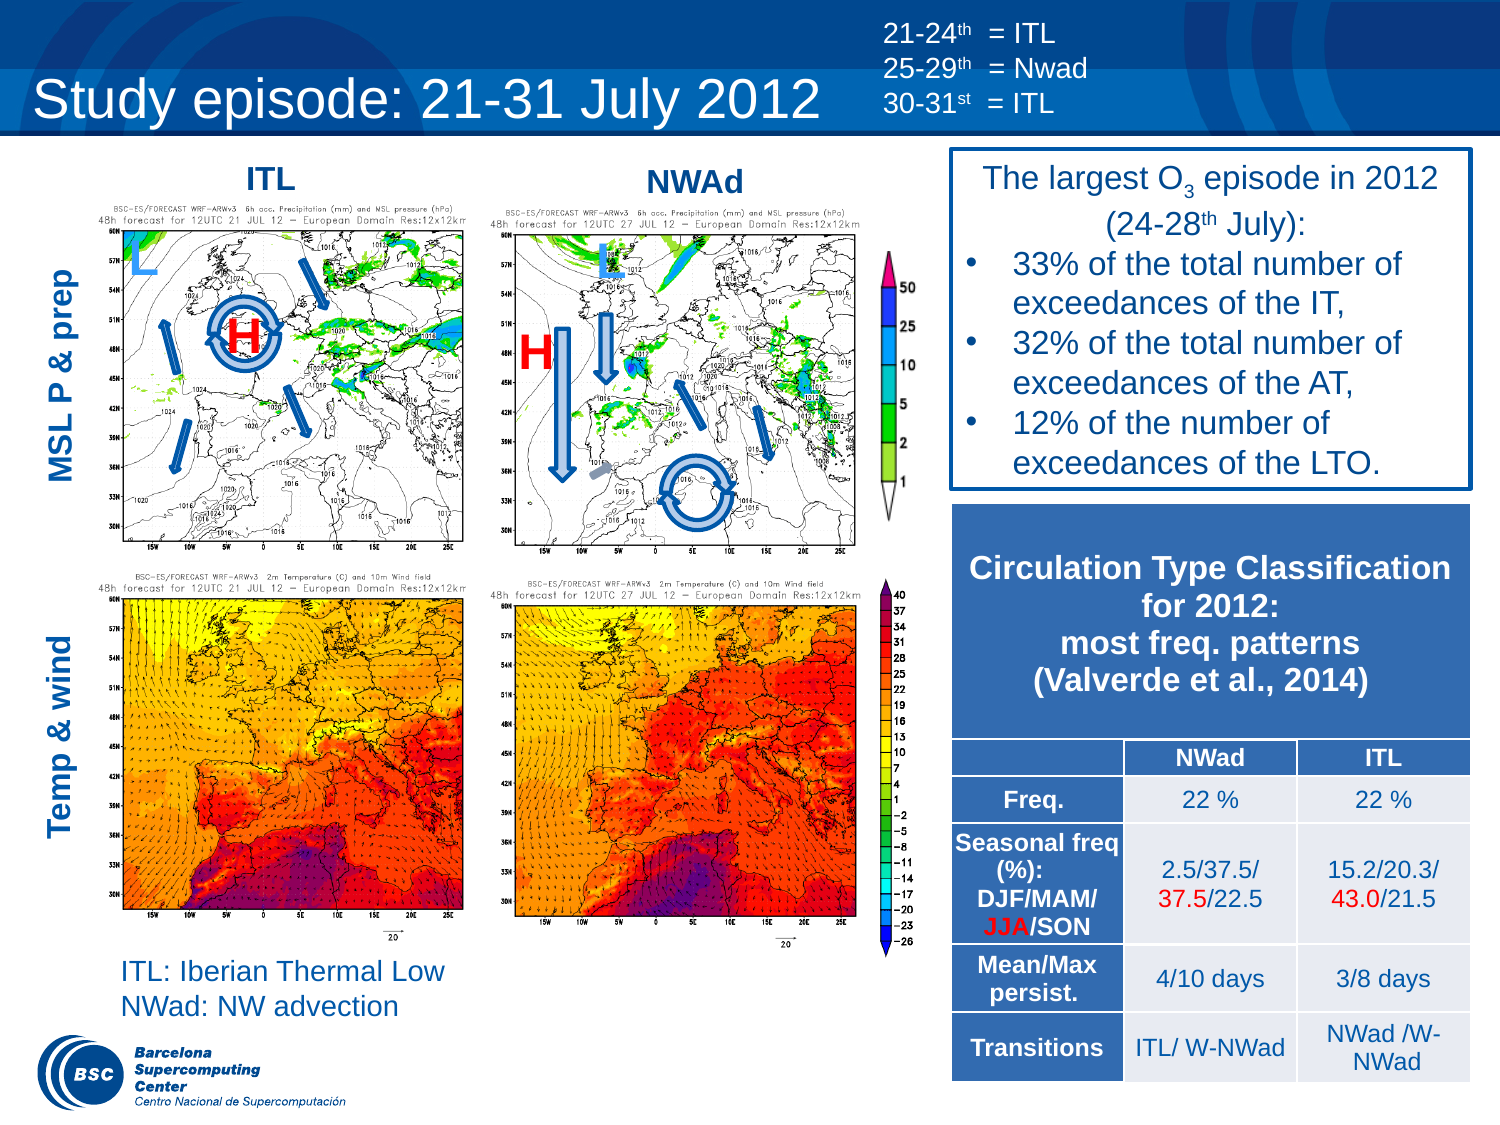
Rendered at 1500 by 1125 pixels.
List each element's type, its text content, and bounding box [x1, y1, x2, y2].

text_box 21-24th = ITL 25-29th = Nwad 30-31st = ITL [868, 7, 1211, 127]
table_cell 2.5/37.5/ 37.5/22.5 [1125, 824, 1296, 943]
text_box ITL [84, 149, 457, 197]
title Study episode: 21-31 July 2012 [17, 7, 1483, 138]
table_cell ITL [1298, 740, 1470, 775]
picture [0, 0, 1500, 136]
picture [73, 198, 466, 942]
text_box The largest O3 episode in 2012 (24-28th July): 33% of the total number of exceedances of the IT, 32% of the total number of exceedances of the AT, 12% of the number of exceedances of the LTO. [949, 147, 1473, 491]
table_cell 15.2/20.3/ 43.0/21.5 [1298, 824, 1470, 943]
table_cell 3/8 days [1298, 945, 1470, 1011]
table_cell ITL/ W-NWad [1125, 1013, 1296, 1082]
table_cell NWad /W- NWad [1298, 1013, 1470, 1082]
table_cell 4/10 days [1125, 946, 1296, 1011]
table_cell Transitions [952, 1013, 1123, 1081]
table_header Circulation Type Classification for 2012: most freq. patterns (Valverde et al., 2014) [952, 504, 1470, 738]
table_cell 22 % [1125, 777, 1296, 822]
table_cell Freq. [952, 777, 1123, 822]
table_cell Mean/Max persist. [952, 945, 1123, 1011]
text_box Temp & wind [29, 576, 68, 898]
table_cell 22 % [1298, 777, 1470, 822]
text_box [466, 152, 920, 965]
table_cell NWad [1125, 741, 1296, 775]
text_box MSL P & prep [30, 202, 69, 551]
table_cell Seasonal freq (%): DJF/MAM/ JJA/SON [952, 824, 1123, 943]
text_box ITL: Iberian Thermal Low NWad: NW advection [105, 949, 591, 1030]
table_cell [952, 740, 1123, 775]
